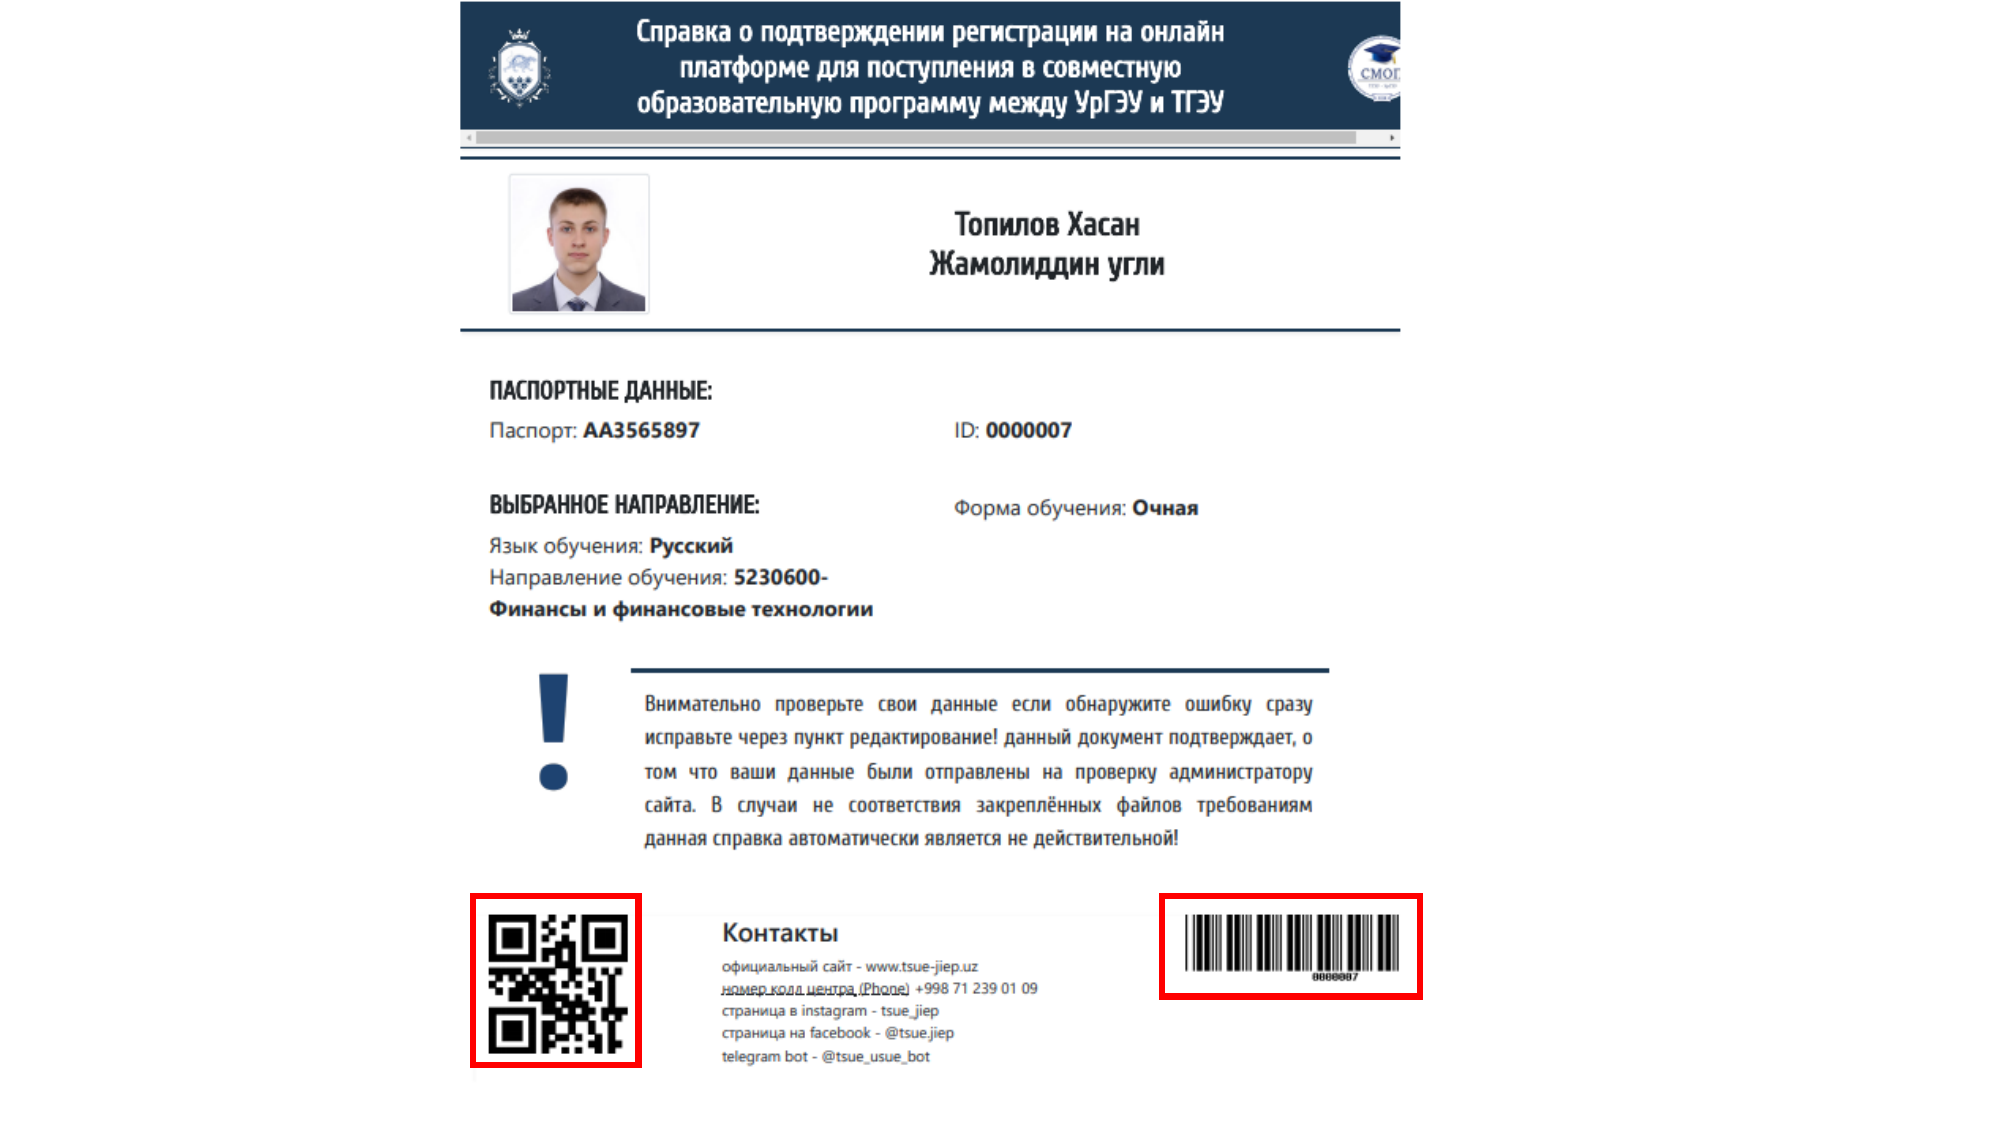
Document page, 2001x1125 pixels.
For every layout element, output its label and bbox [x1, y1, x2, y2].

picture [429, 0, 1448, 1125]
